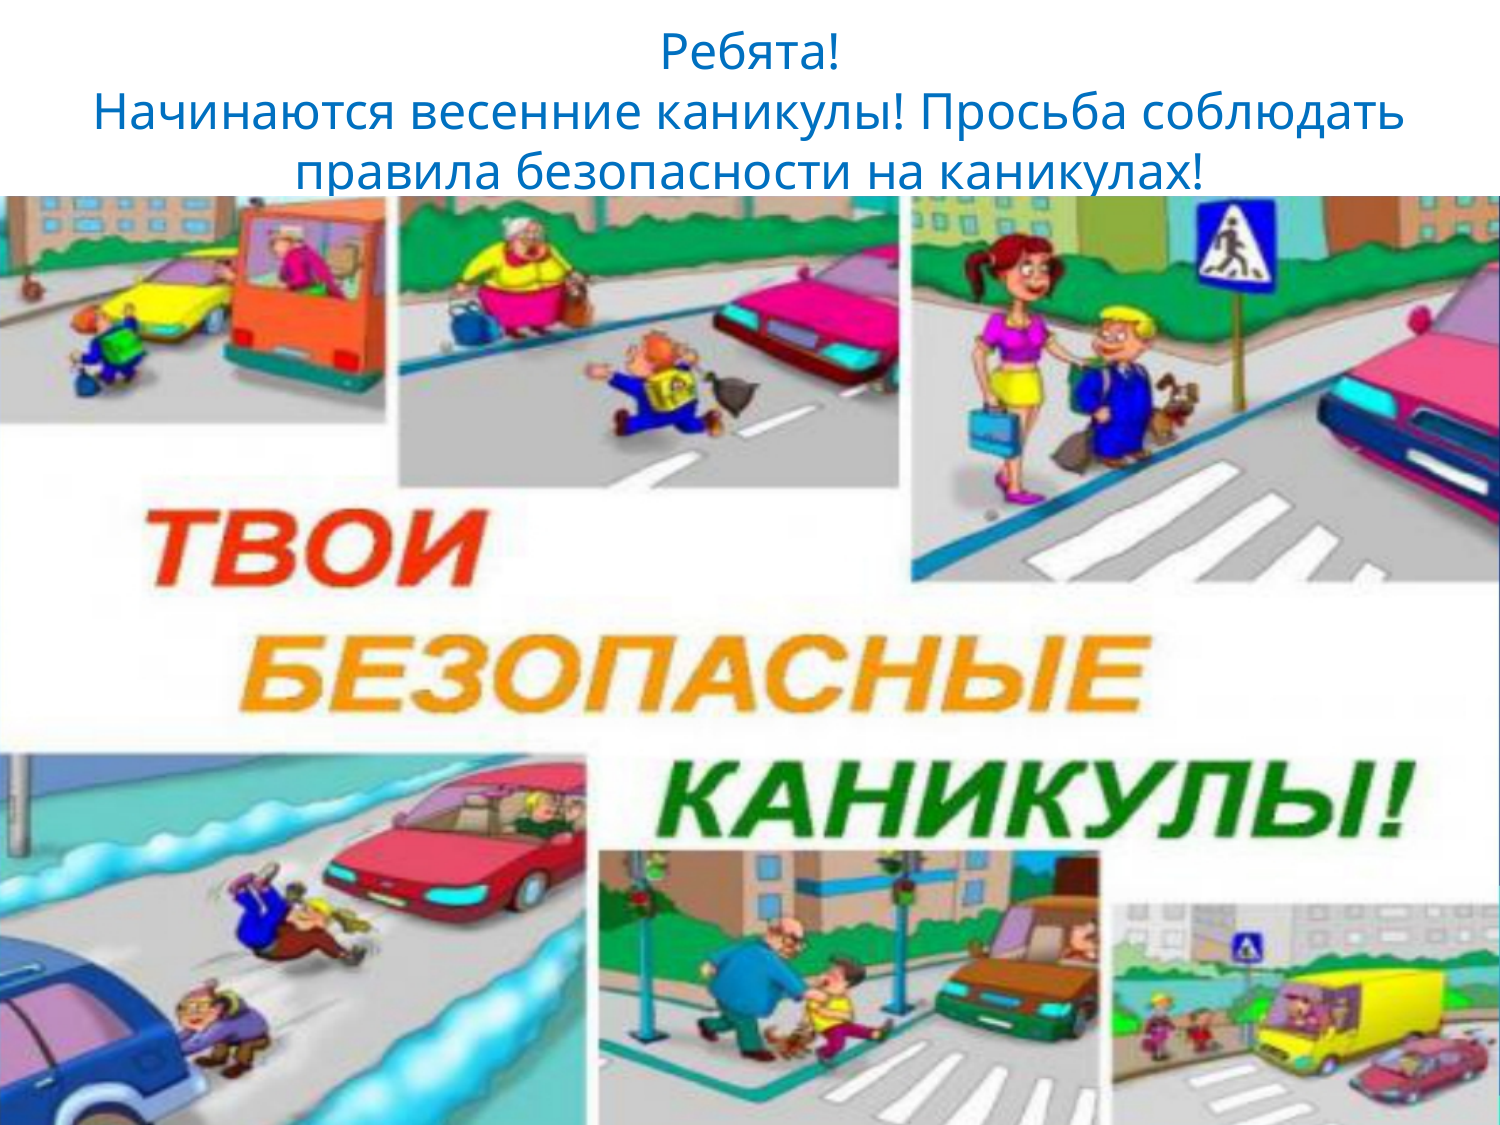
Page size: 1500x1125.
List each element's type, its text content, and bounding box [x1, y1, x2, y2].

picture [0, 195, 1500, 1125]
title Ребята! Начинаются весенние каникулы! Просьба соблюдать правила безопасности на каникулах! [0, 0, 1500, 195]
